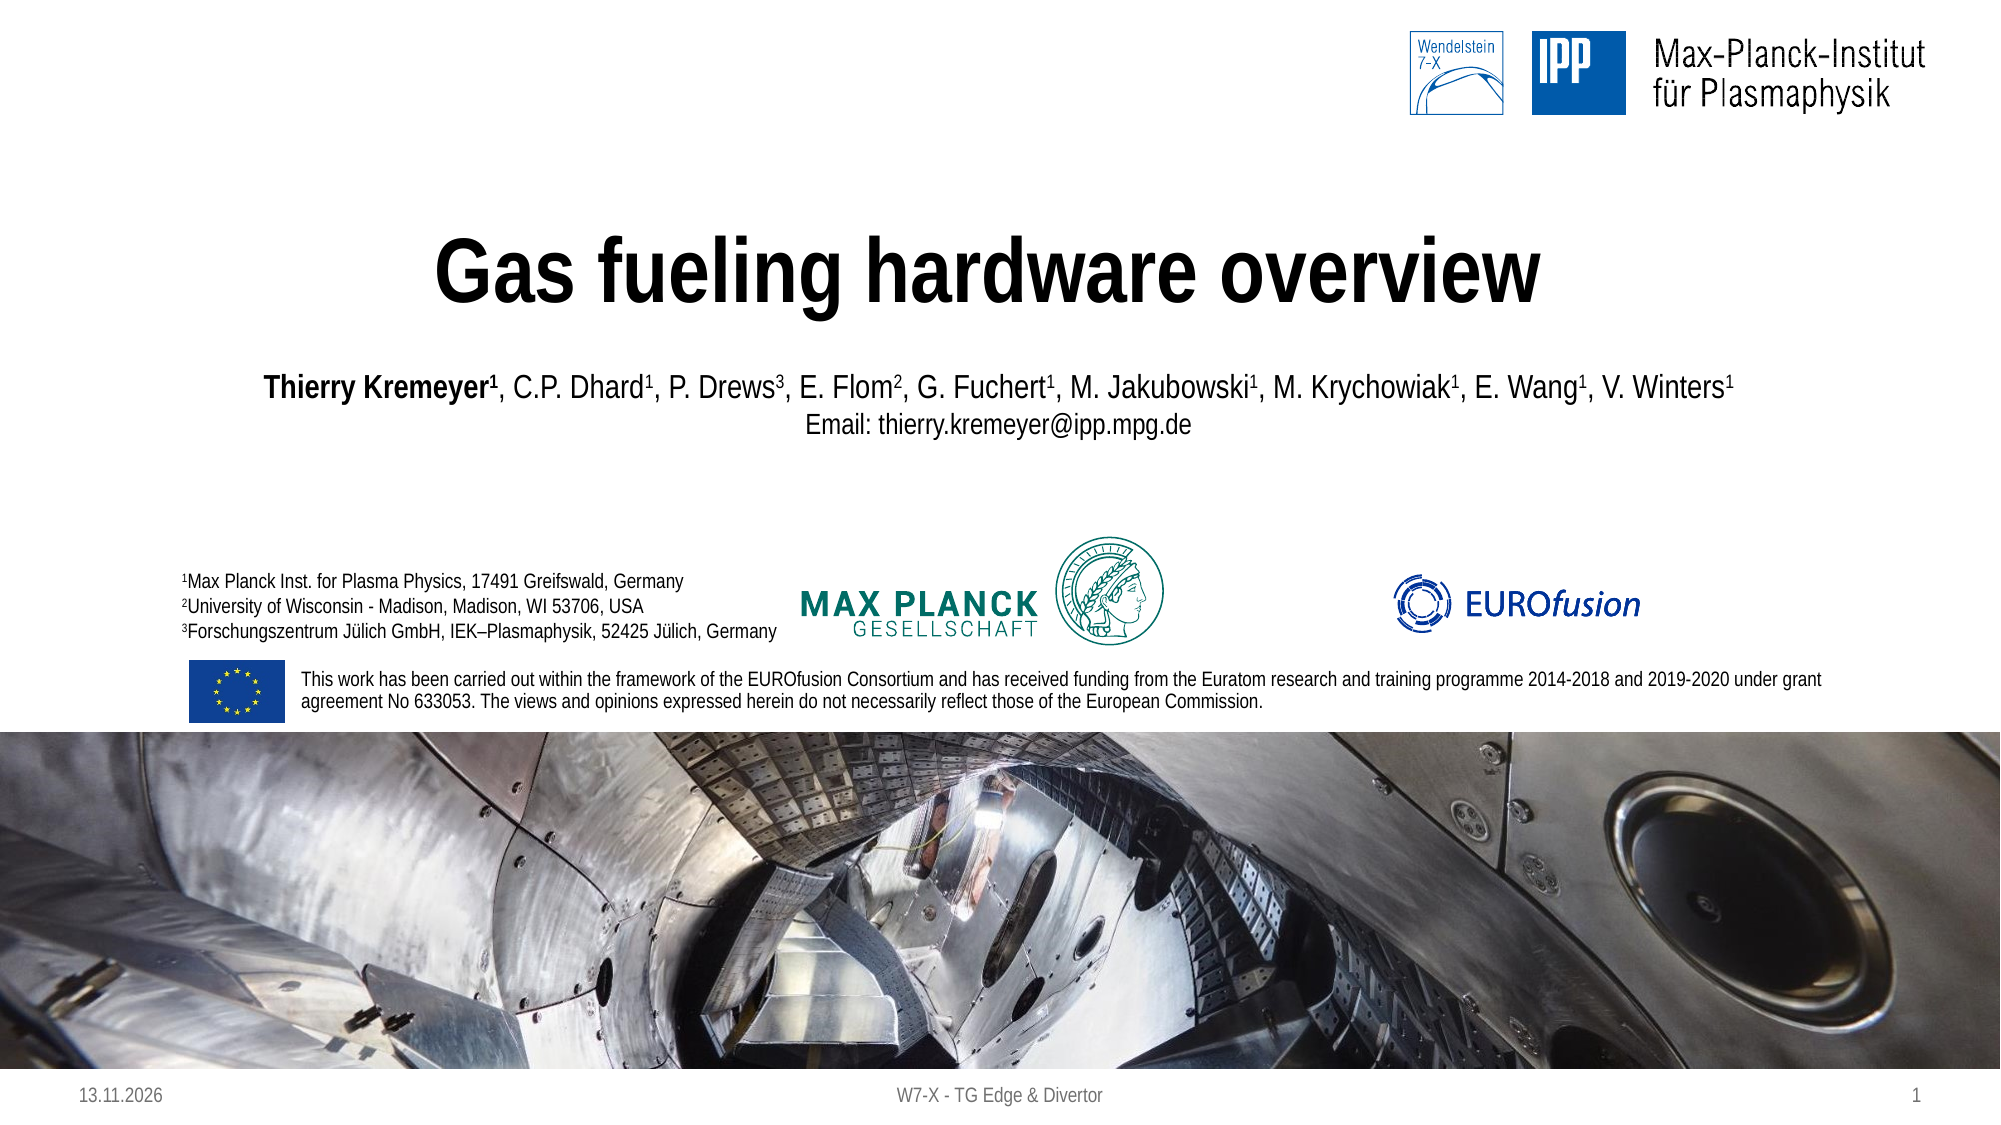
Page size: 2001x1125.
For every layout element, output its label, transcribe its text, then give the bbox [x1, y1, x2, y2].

footer W7-X - TG Edge & Divertor [297, 1064, 1703, 1125]
picture [0, 732, 2000, 1069]
slide_number 1 [1744, 1064, 1922, 1125]
subtitle Thierry Kremeyer1, C.P. Dhard1, P. Drews3, E. Flom2, G. Fuchert1, M. Jakubowski1, M. Krychowiak1, E. Wang1, V. Winters1 Email: thierry.kremeyer@ipp.mpg.de [185, 357, 1813, 481]
text_box 1Max Planck Inst. for Plasma Physics, 17491 Greifswald, Germany 2University of Wisconsin - Madison, Madison, WI 53706, USA 3Forschungszentrum Jülich GmbH, IEK–Plasmaphysik, 52425 Jülich, Germany [167, 560, 1319, 651]
picture [189, 660, 285, 723]
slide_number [78, 1064, 256, 1125]
title Gas fueling hardware overview [0, 168, 1978, 330]
